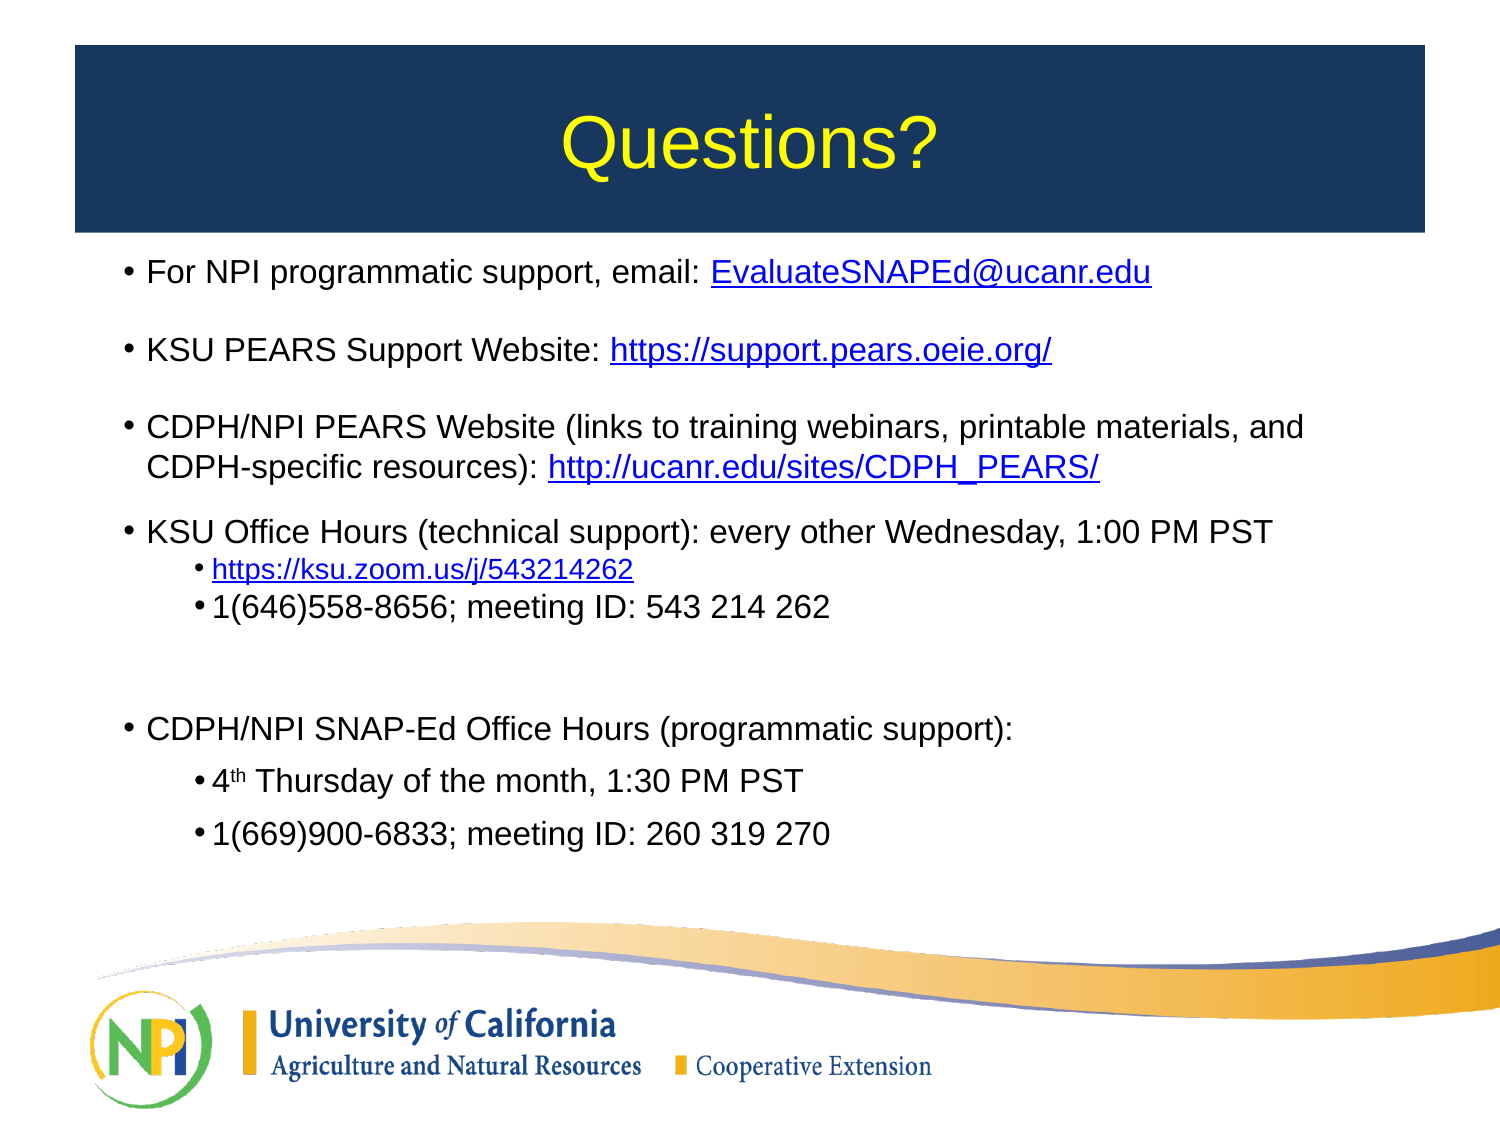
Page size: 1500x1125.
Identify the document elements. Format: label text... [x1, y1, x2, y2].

list For NPI programmatic support, email: EvaluateSNAPEd@ucanr.edu KSU PEARS Support Website: https://support.pears.oeie.org/ CDPH/NPI PEARS Website (links to training webinars, printable materials, and CDPH-specific resources): http://ucanr.edu/sites/CDPH_PEARS/ KSU Office Hours (technical support): every other Wednesday, 1:00 PM PST https://ksu.zoom.us/j/543214262 1(646)558-8656; meeting ID: 543 214 262 CDPH/NPI SNAP-Ed Office Hours (programmatic support): 4th Thursday of the month, 1:30 PM PST 1(669)900-6833; meeting ID: 260 319 270 [75, 235, 1425, 918]
picture [62, 922, 1500, 1125]
title Questions? [75, 45, 1425, 233]
